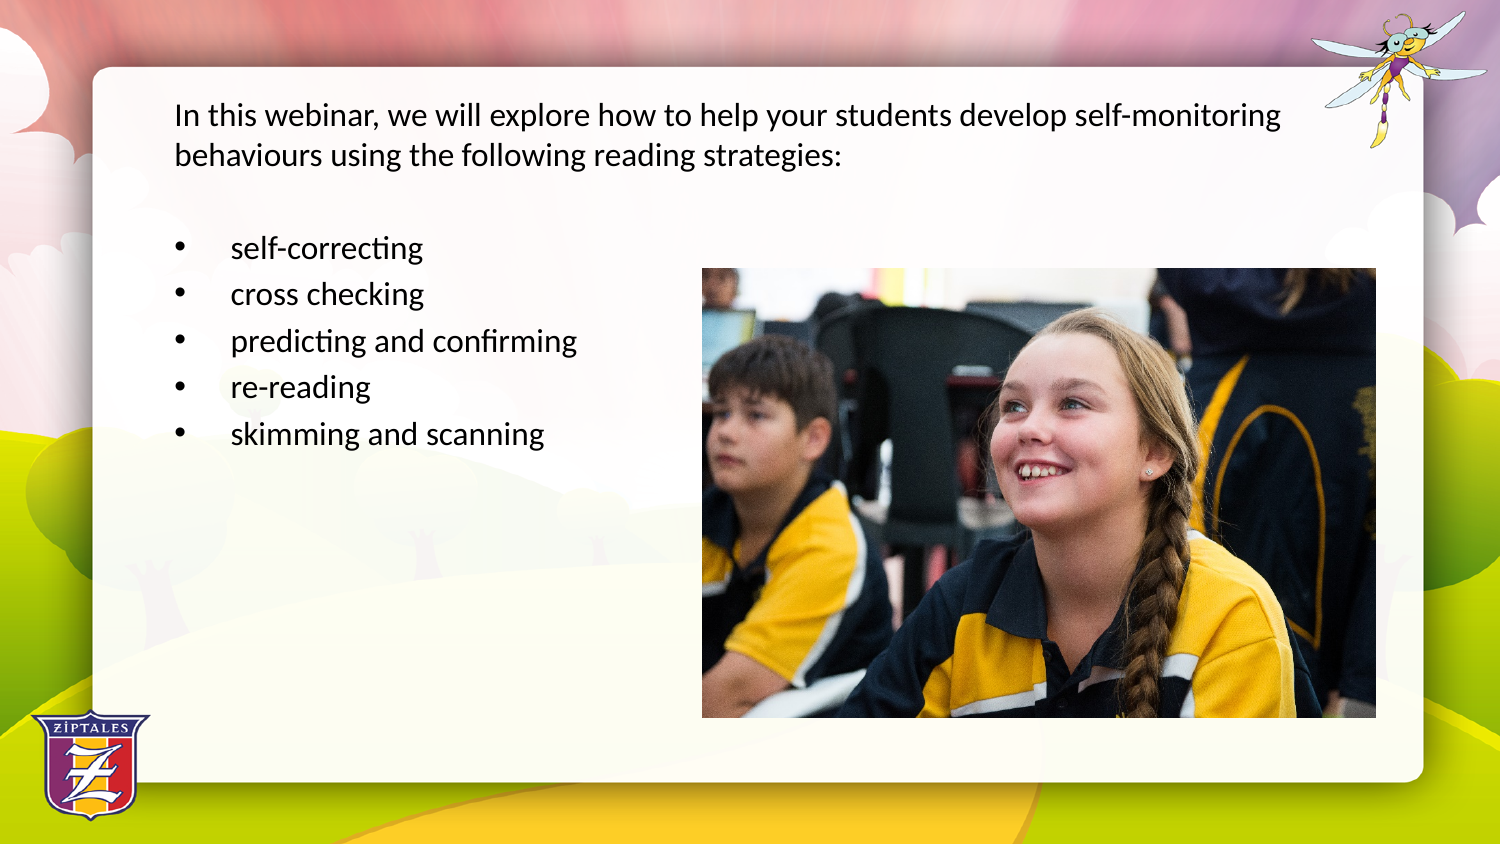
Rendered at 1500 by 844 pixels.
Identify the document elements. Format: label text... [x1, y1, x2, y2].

picture [0, 0, 1500, 844]
list In this webinar, we will explore how to help your students develop self-monitoring behaviours using the following reading strategies: self-correcting cross checking predicting and confirming re-reading skimming and scanning [159, 85, 1341, 718]
